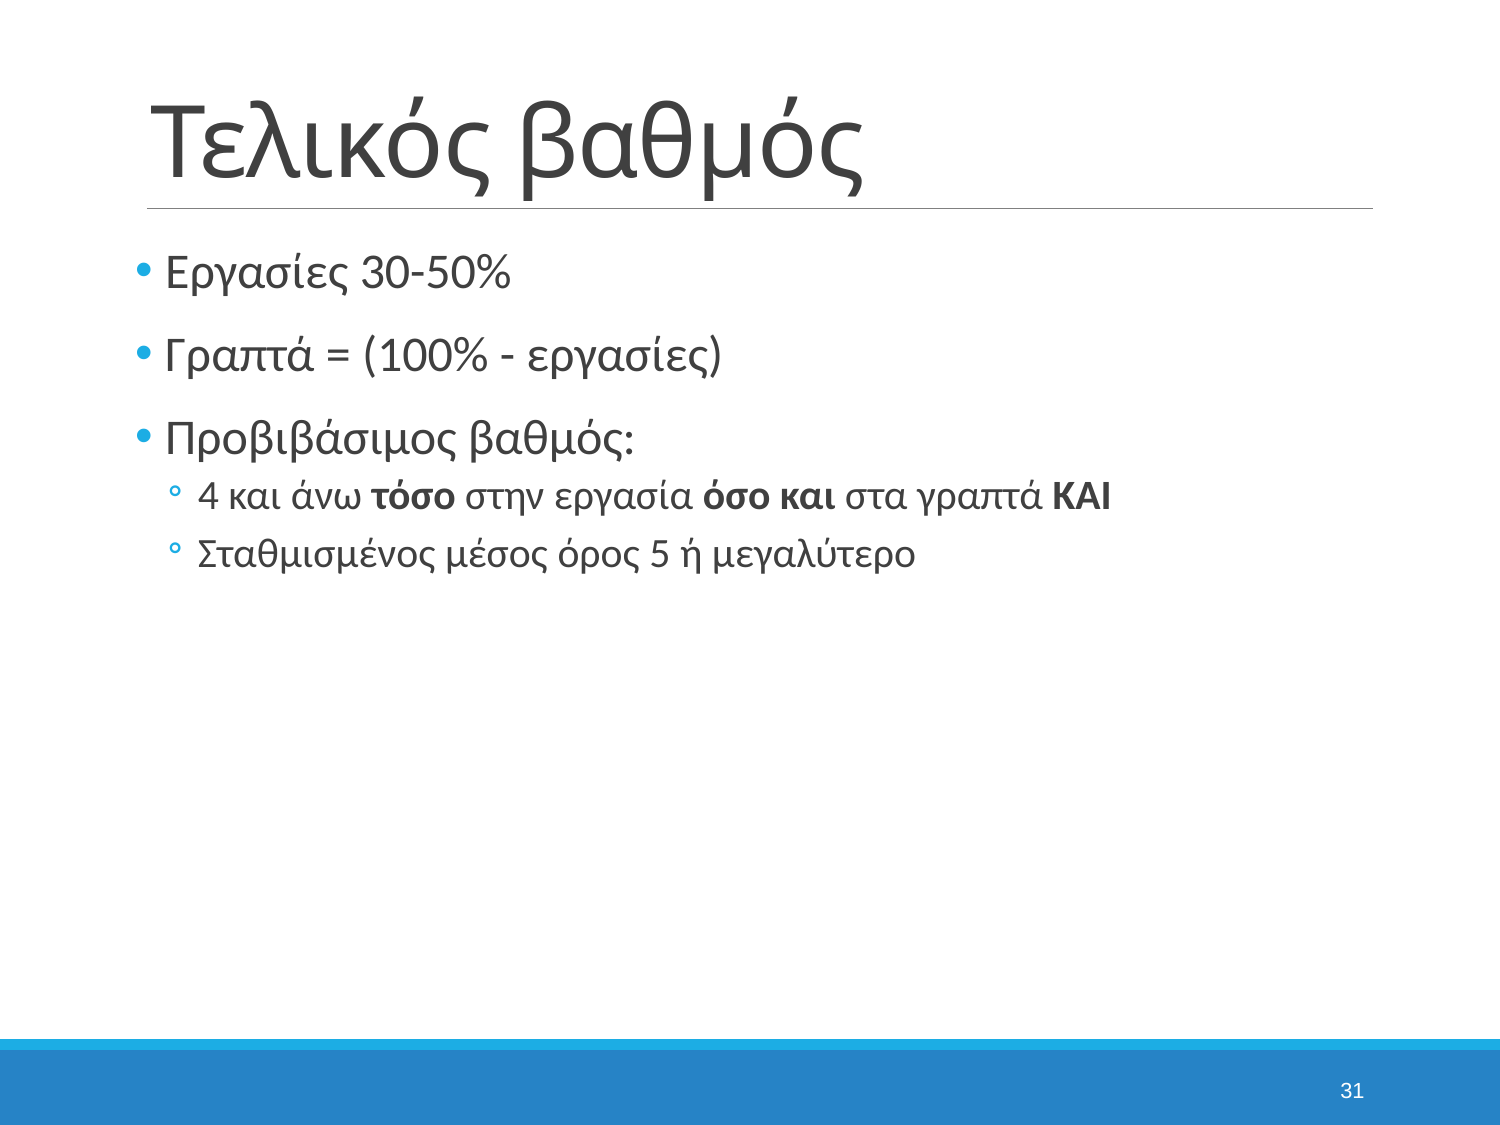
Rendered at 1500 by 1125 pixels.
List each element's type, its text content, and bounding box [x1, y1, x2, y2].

list Εργασίες 30-50% Γραπτά = (100% - εργασίες) Προβιβάσιμος βαθμός: 4 και άνω τόσο στην εργασία όσο και στα γραπτά ΚΑΙ Σταθμισμένος μέσος όρος 5 ή μεγαλύτερο [135, 237, 1373, 1028]
slide_number 31 [1218, 1059, 1380, 1120]
title Τελικός βαθμός [135, 16, 1373, 206]
